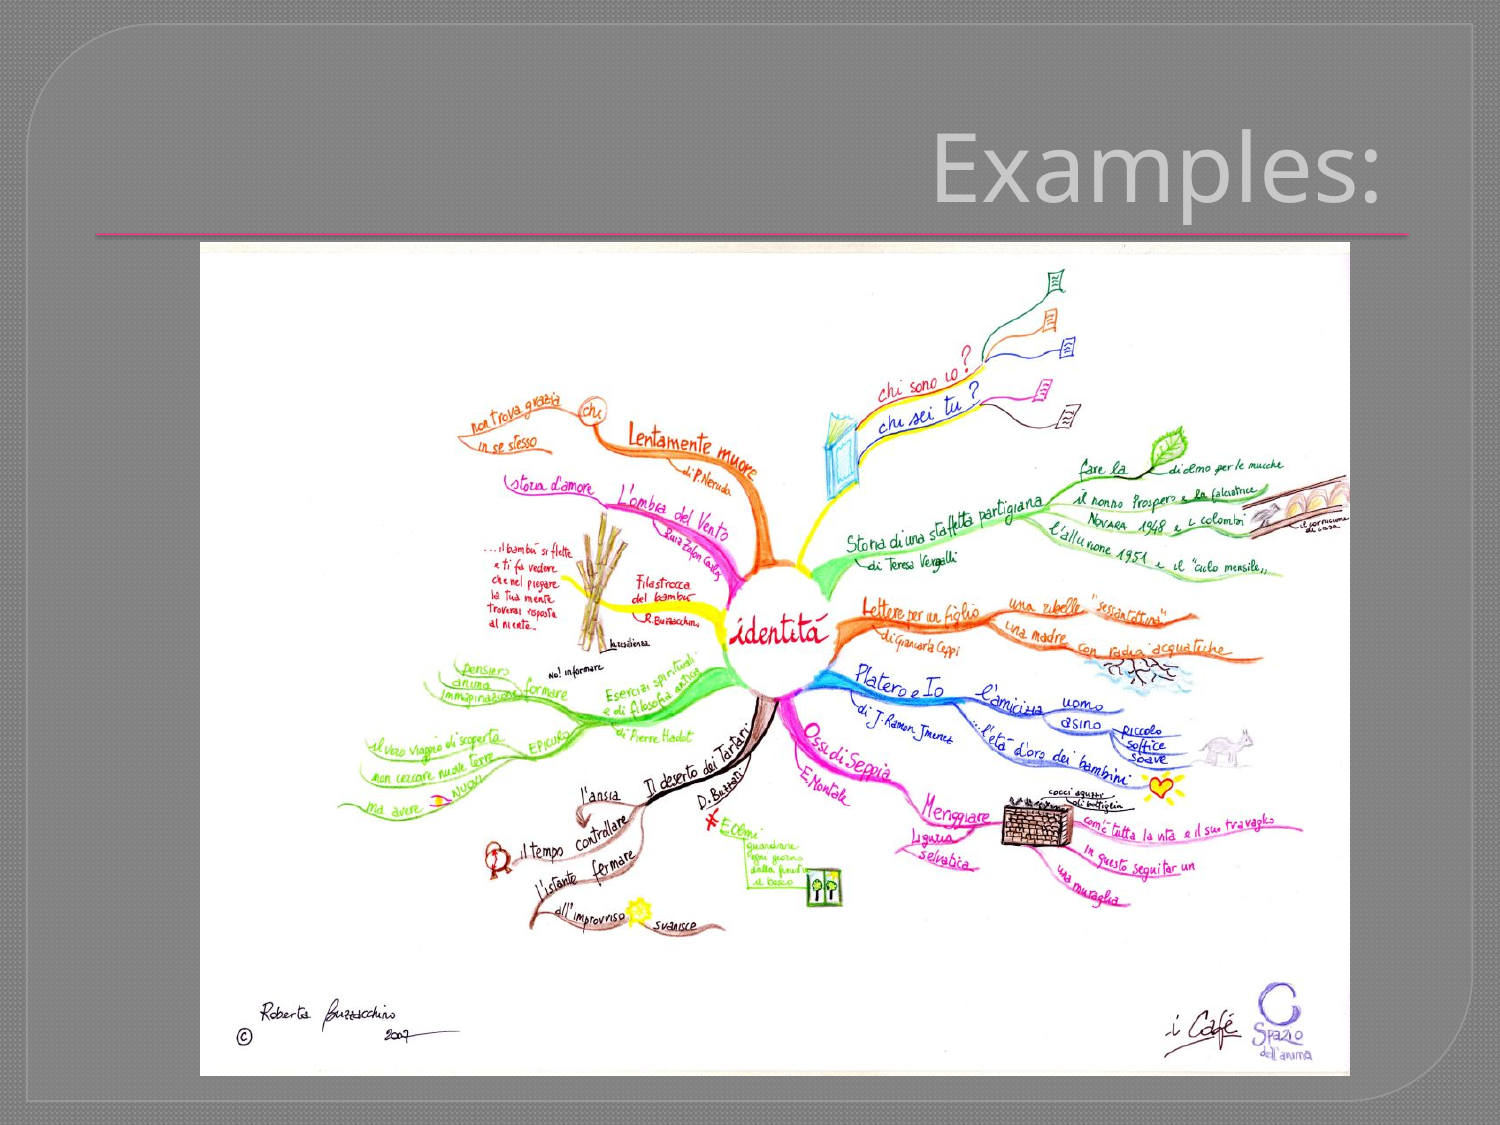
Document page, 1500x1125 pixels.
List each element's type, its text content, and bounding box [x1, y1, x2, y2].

title Examples: [75, 41, 1425, 230]
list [199, 242, 1351, 1077]
